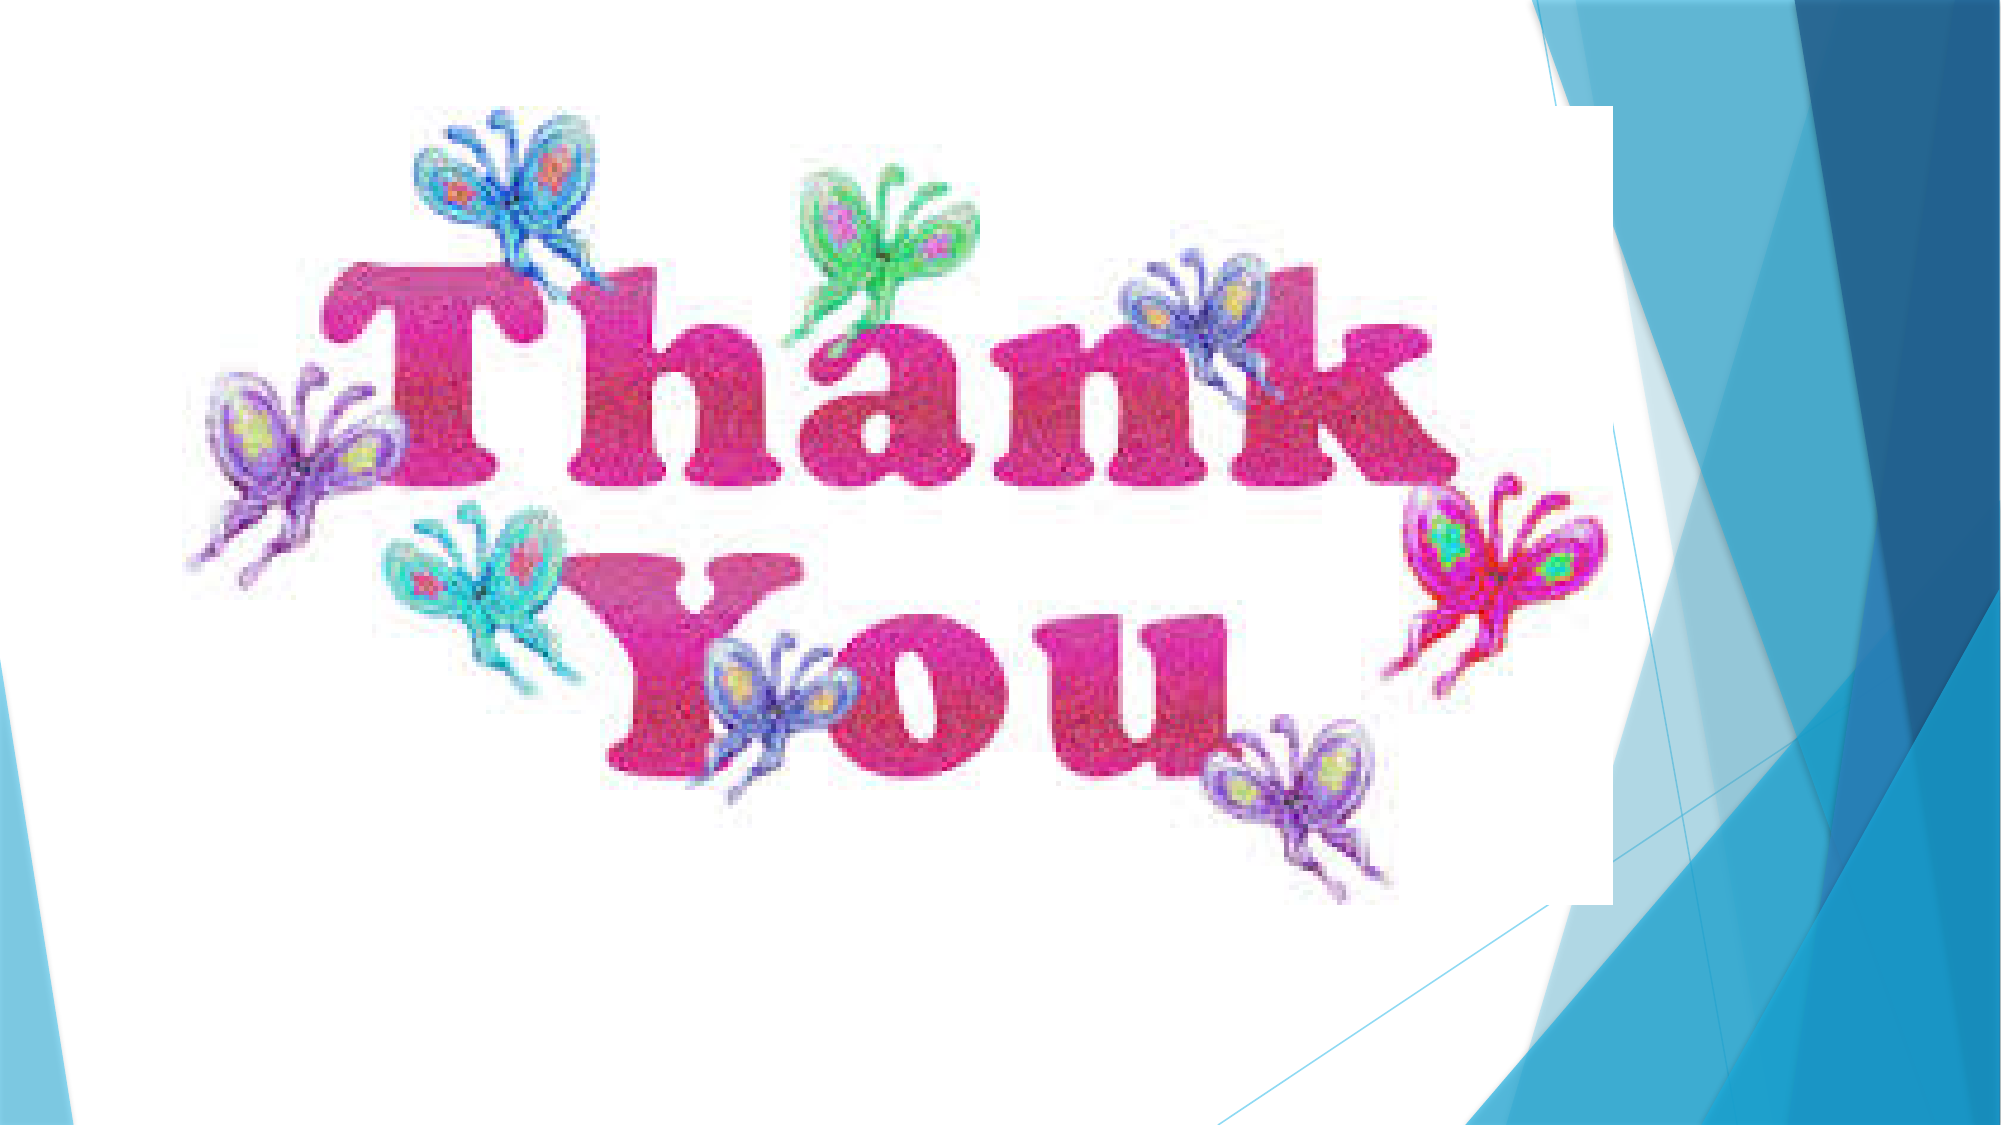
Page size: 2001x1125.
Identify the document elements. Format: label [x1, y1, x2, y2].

picture [181, 105, 1614, 906]
